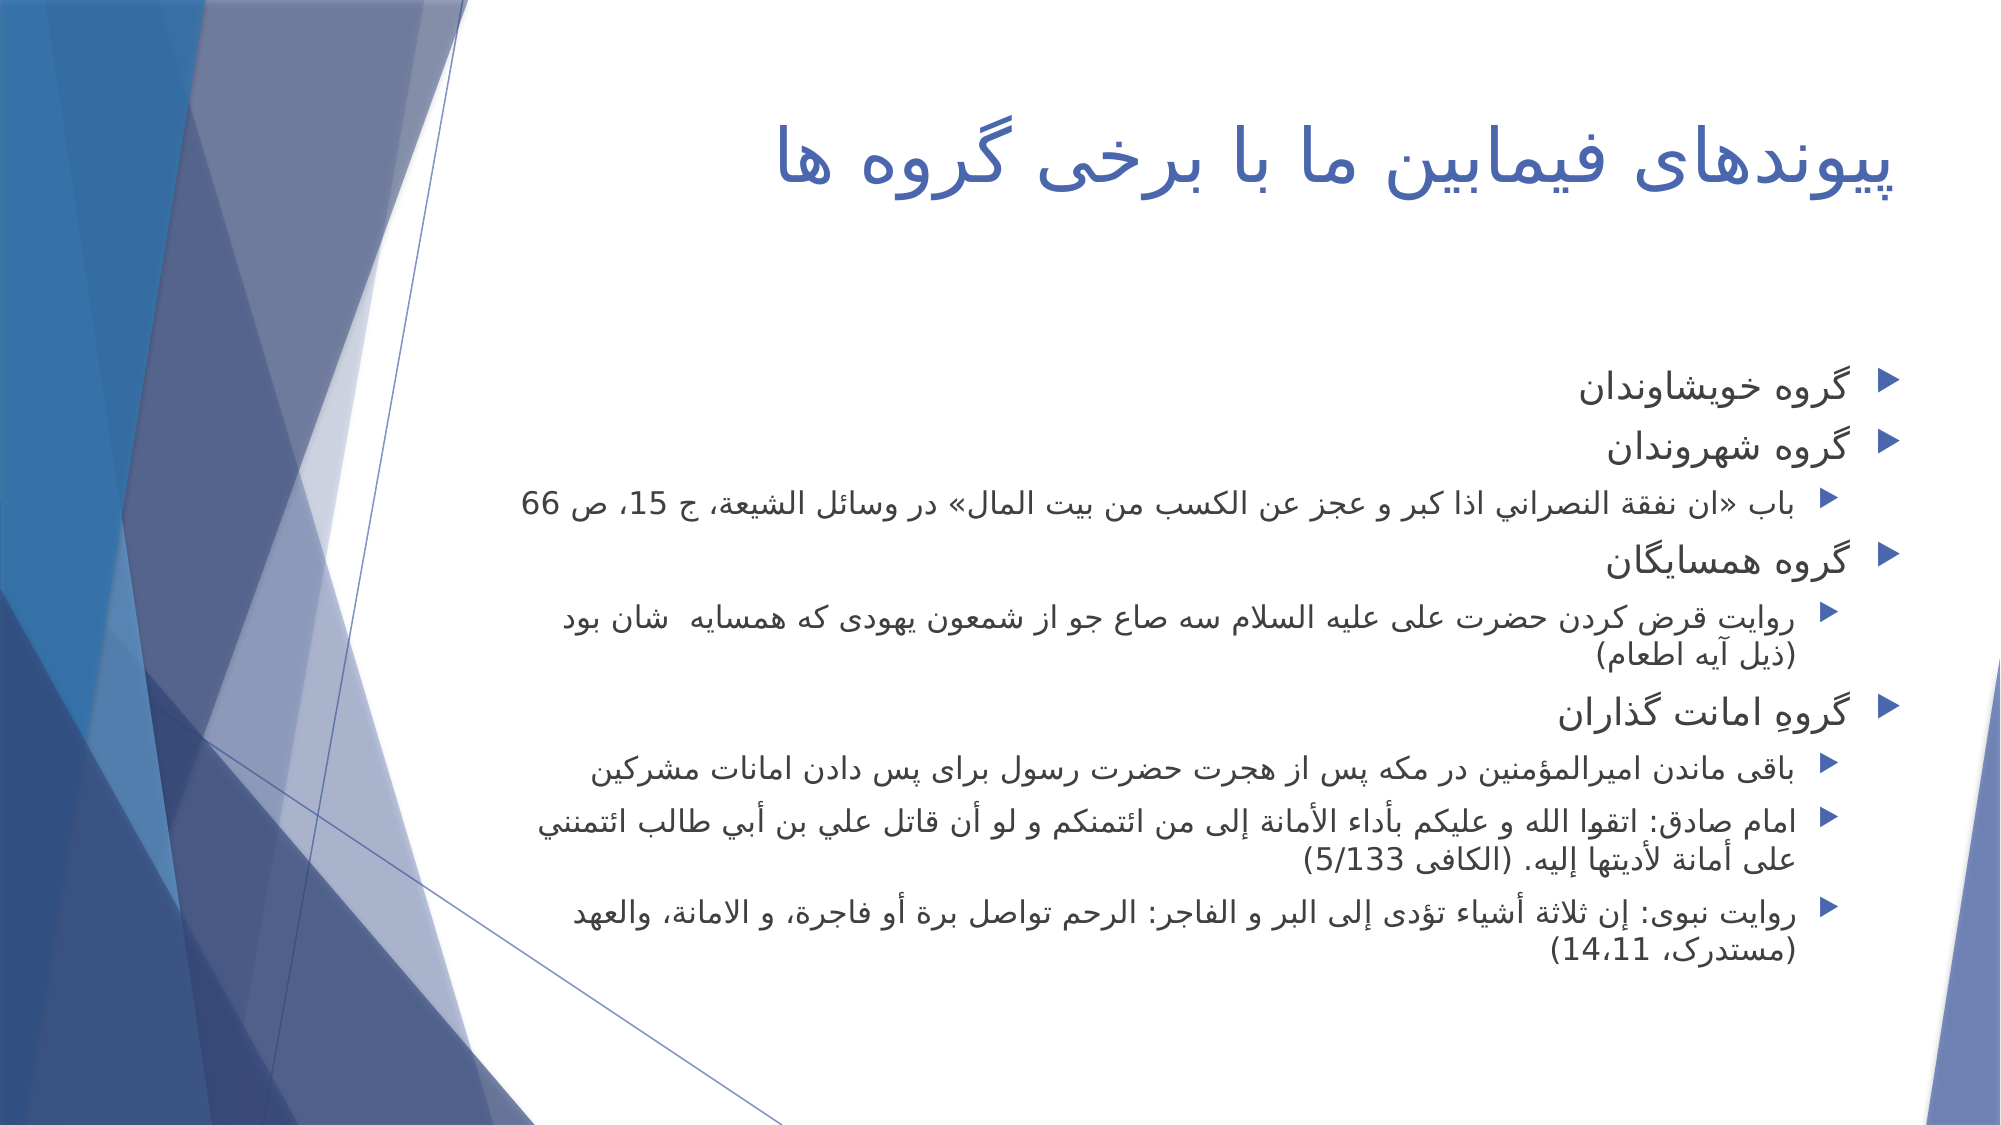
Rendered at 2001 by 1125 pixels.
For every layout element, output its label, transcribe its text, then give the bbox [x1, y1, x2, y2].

list گروه خویشاوندان گروه شهروندان باب «ان نفقة النصراني اذا كبر و عجز عن الكسب من بيت المال» در وسائل الشیعة، ج 15، ص 66 گروه همسایگان روایت قرض کردن حضرت علی علیه السلام سه صاع جو از شمعون يهودى كه همسايه شان بود (ذیل آیه اطعام) گروهِ امانت گذاران باقی ماندن امیرالمؤمنین در مکه پس از هجرت حضرت رسول برای پس دادن امانات مشرکین امام صادق: اتقوا الله و عليكم بأداء الأمانة إلى من ائتمنكم و لو أن قاتل علي بن أبي طالب ائتمنني على أمانة لأديتها إليه. (الکافی 5/133) روایت نبوی: إن ثلاثة أشياء تؤدى إلى البر و الفاجر: الرحم تواصل برة أو فاجرة، و الامانة، والعهد (مستدرک، 14،11) [501, 354, 1912, 992]
title پیوندهای فیمابین ما با برخی گروه ها [501, 99, 1912, 317]
